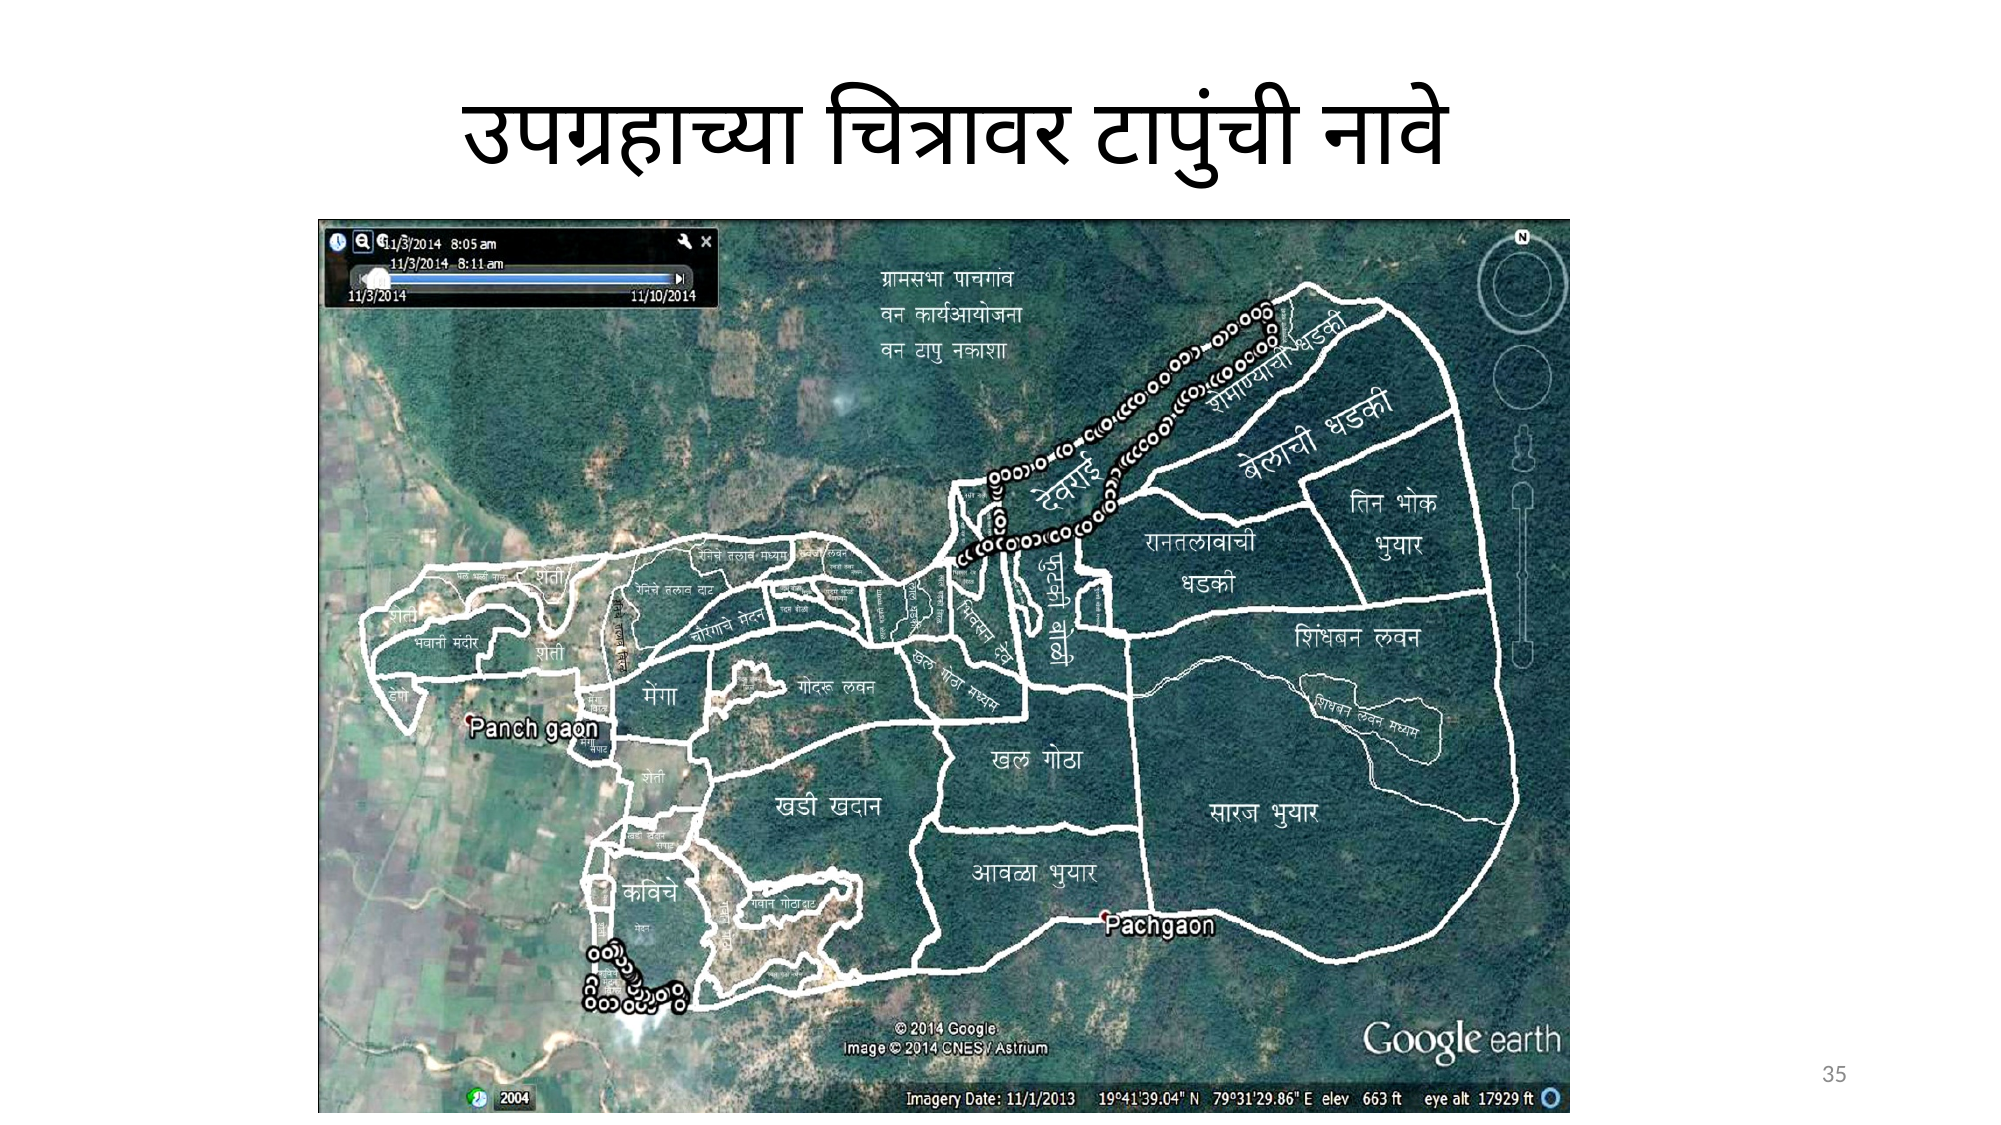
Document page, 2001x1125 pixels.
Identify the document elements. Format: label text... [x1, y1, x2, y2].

picture [318, 219, 1570, 1113]
slide_number 35 [1570, 1042, 1863, 1103]
title उपग्रहाच्या चित्रावर टापुंची नावे [105, 26, 1831, 244]
